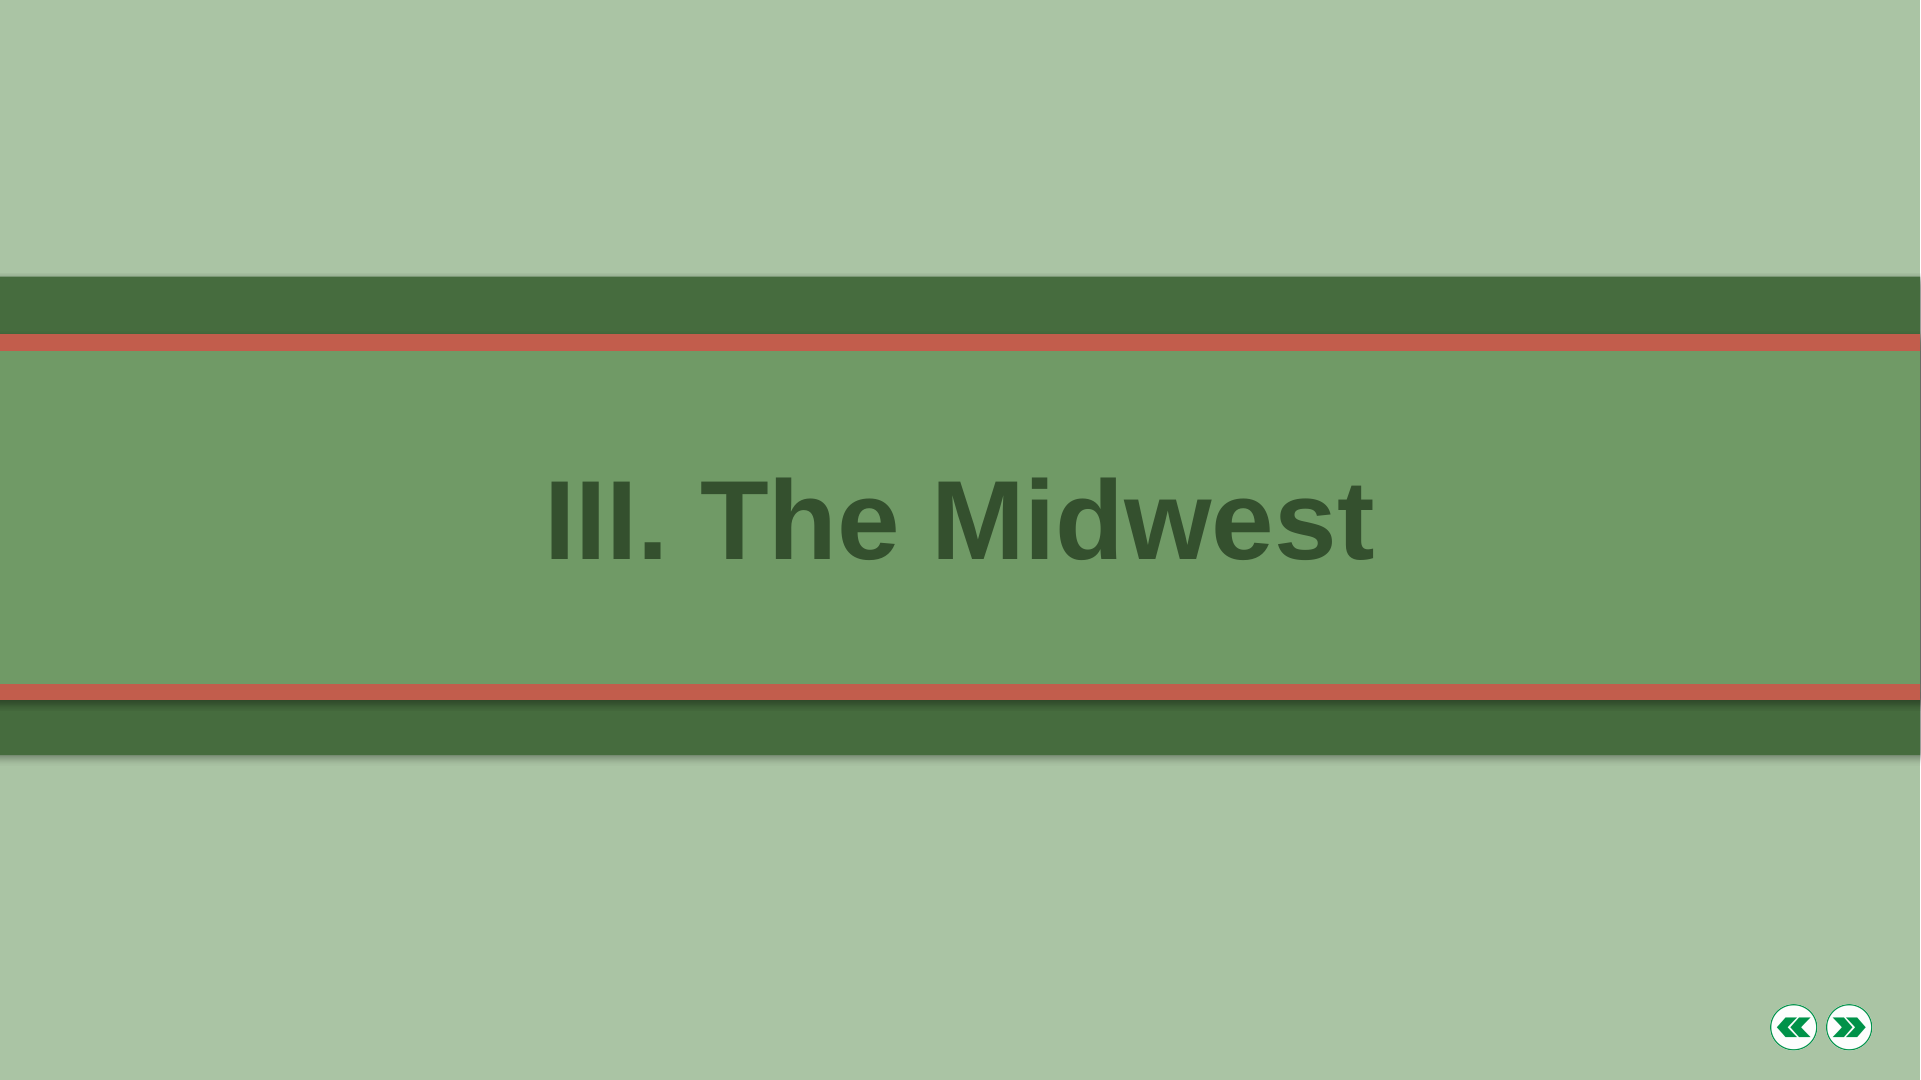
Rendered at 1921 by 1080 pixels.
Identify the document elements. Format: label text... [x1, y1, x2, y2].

picture [1768, 1002, 1819, 1052]
picture [1824, 1002, 1874, 1052]
list III. The Midwest [185, 385, 1736, 662]
